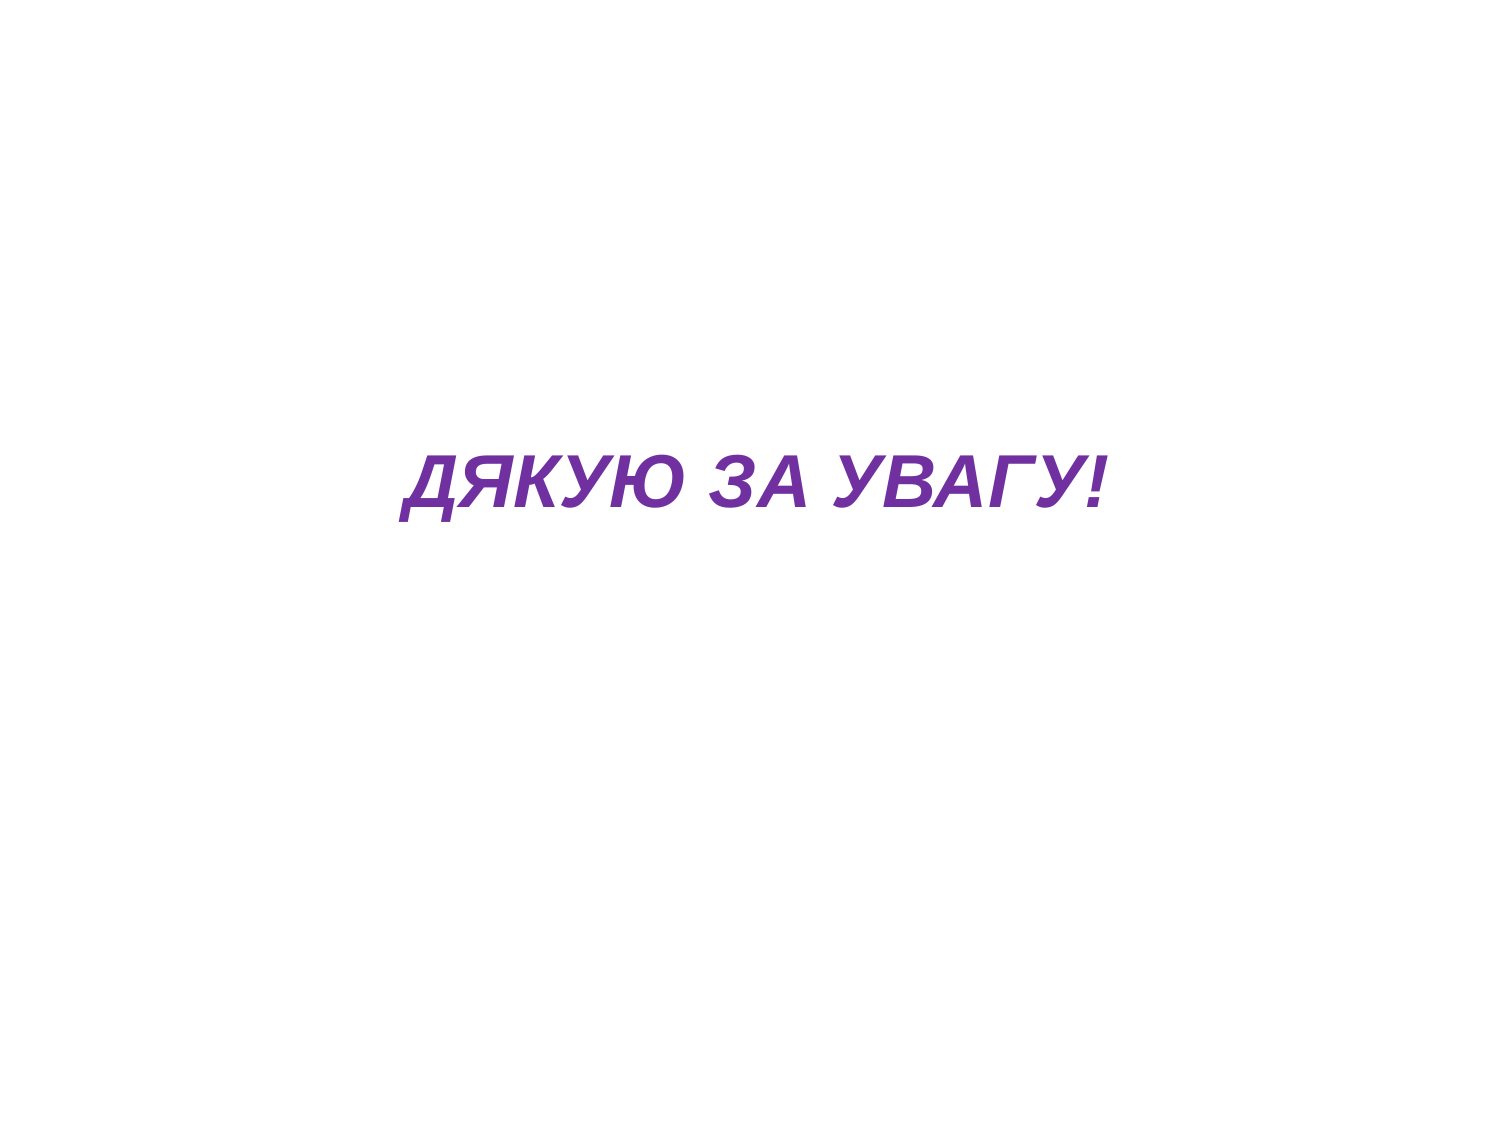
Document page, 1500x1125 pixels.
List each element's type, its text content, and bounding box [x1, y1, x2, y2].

text_box ДЯКУЮ ЗА УВАГУ! [389, 425, 1193, 530]
